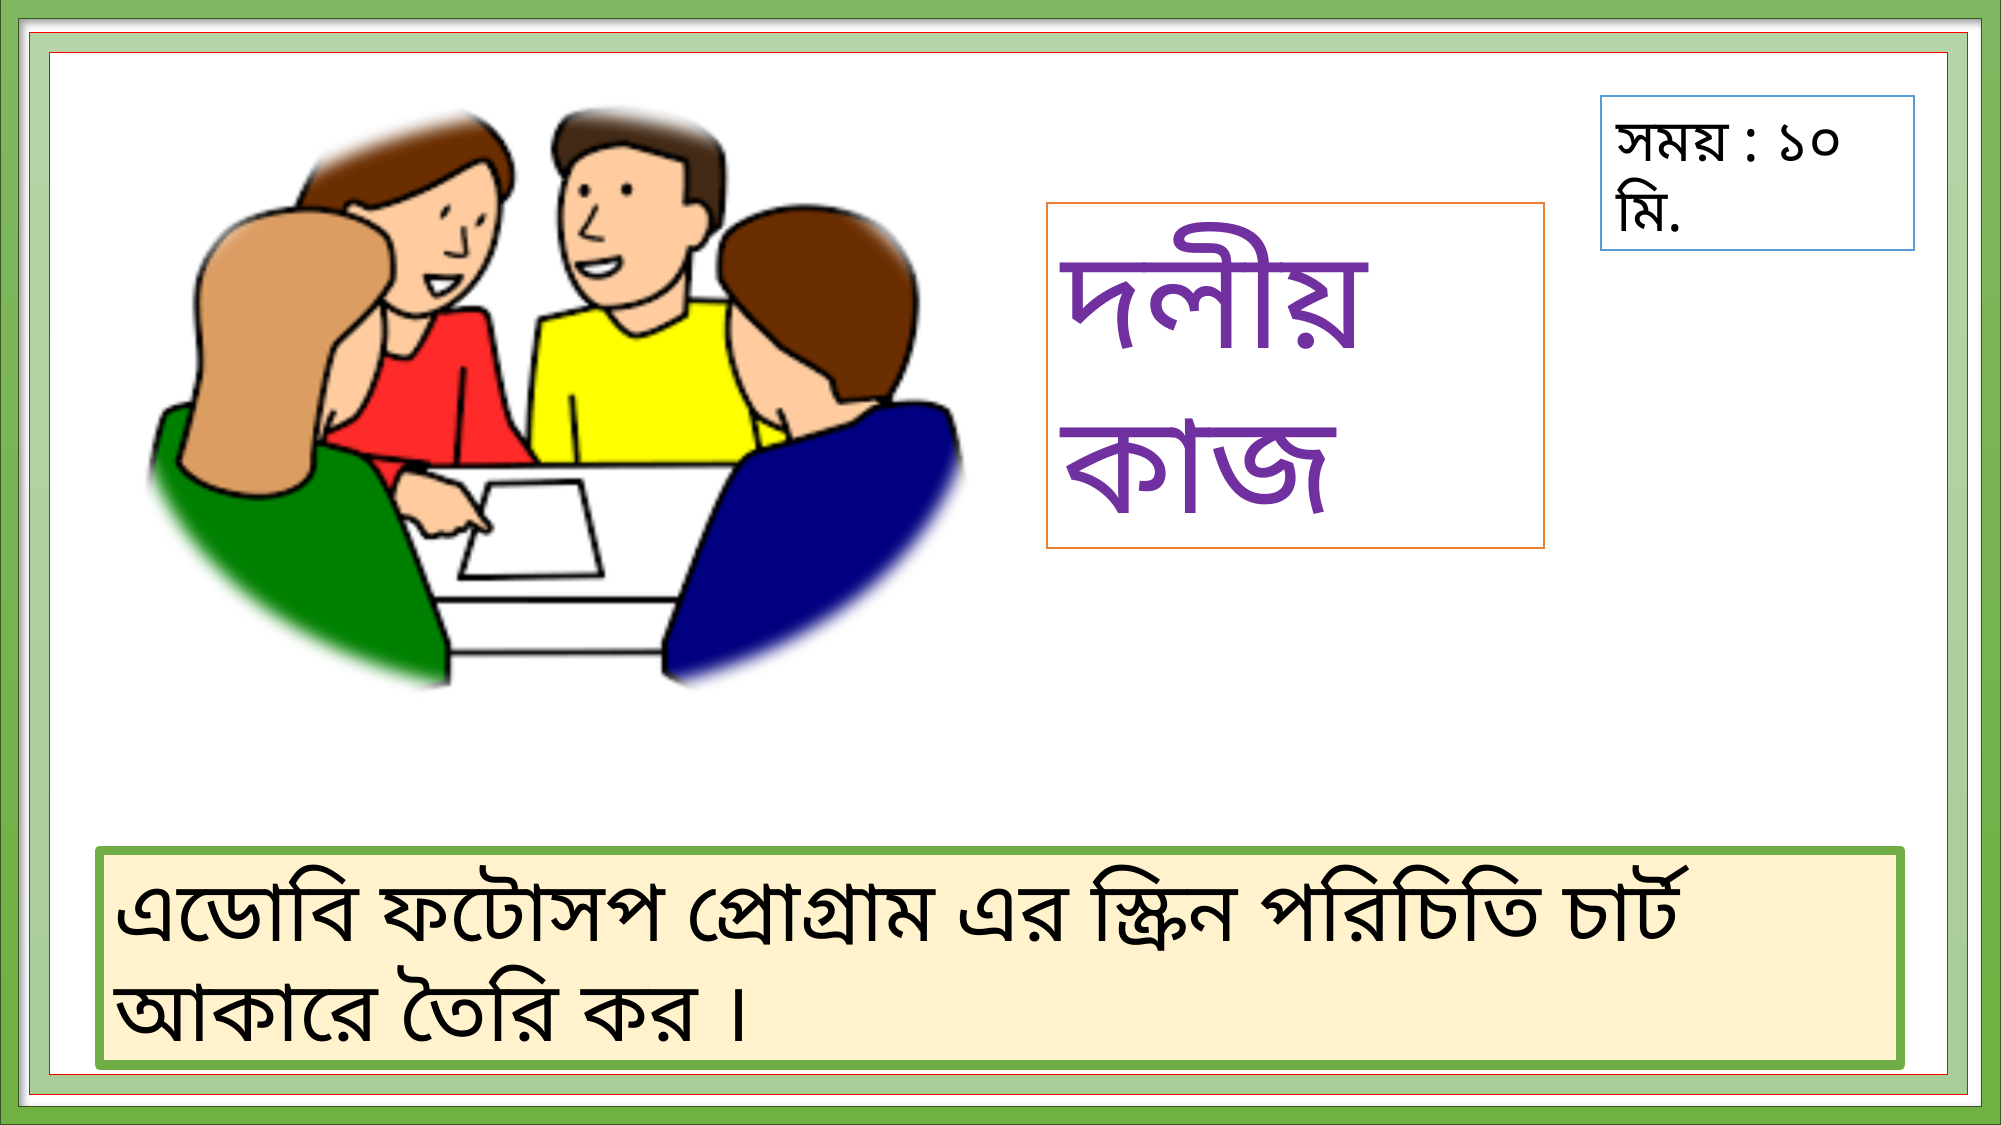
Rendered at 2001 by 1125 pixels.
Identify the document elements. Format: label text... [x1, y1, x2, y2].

text_box দলীয় কাজ [1046, 202, 1545, 549]
text_box সময় : ১০ মি. [1600, 95, 1915, 251]
picture [119, 95, 990, 715]
text_box এডোবি ফটোসপ প্রোগ্রাম এর স্ক্রিন পরিচিতি চার্ট আকারে তৈরি কর । [99, 850, 1901, 1066]
